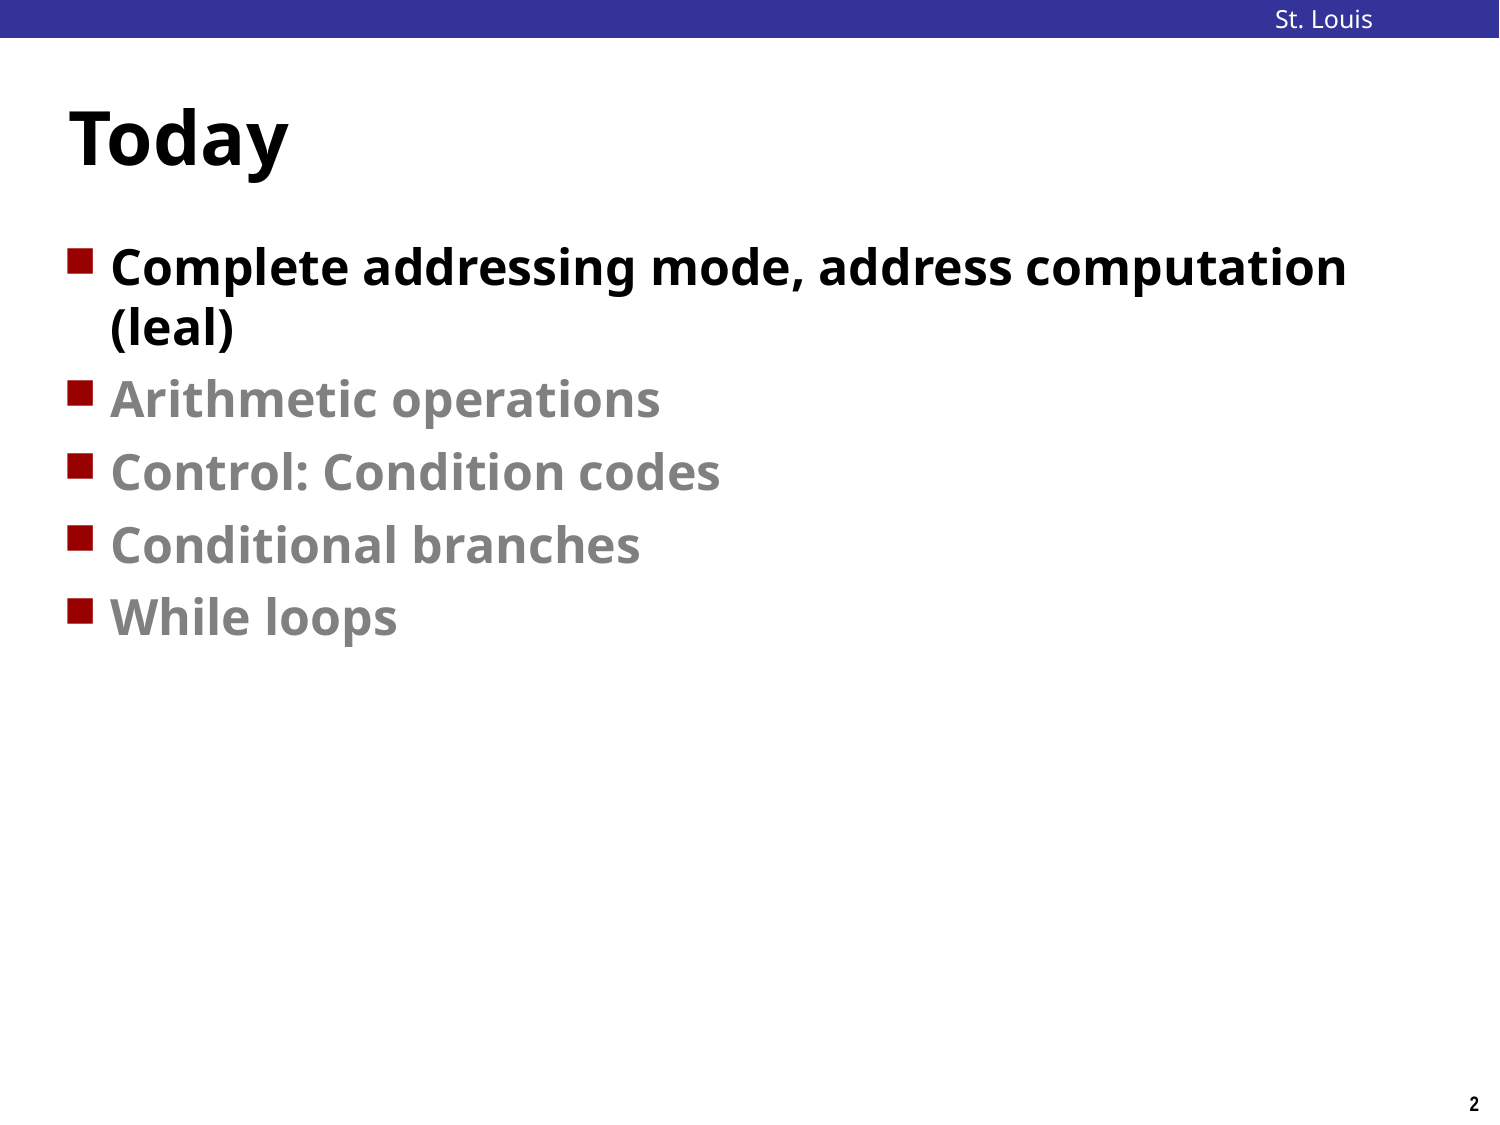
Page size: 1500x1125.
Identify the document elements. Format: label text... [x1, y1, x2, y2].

title Today [62, 41, 1438, 228]
list Complete addressing mode, address computation (leal) Arithmetic operations Control: Condition codes Conditional branches While loops [62, 228, 1438, 1122]
